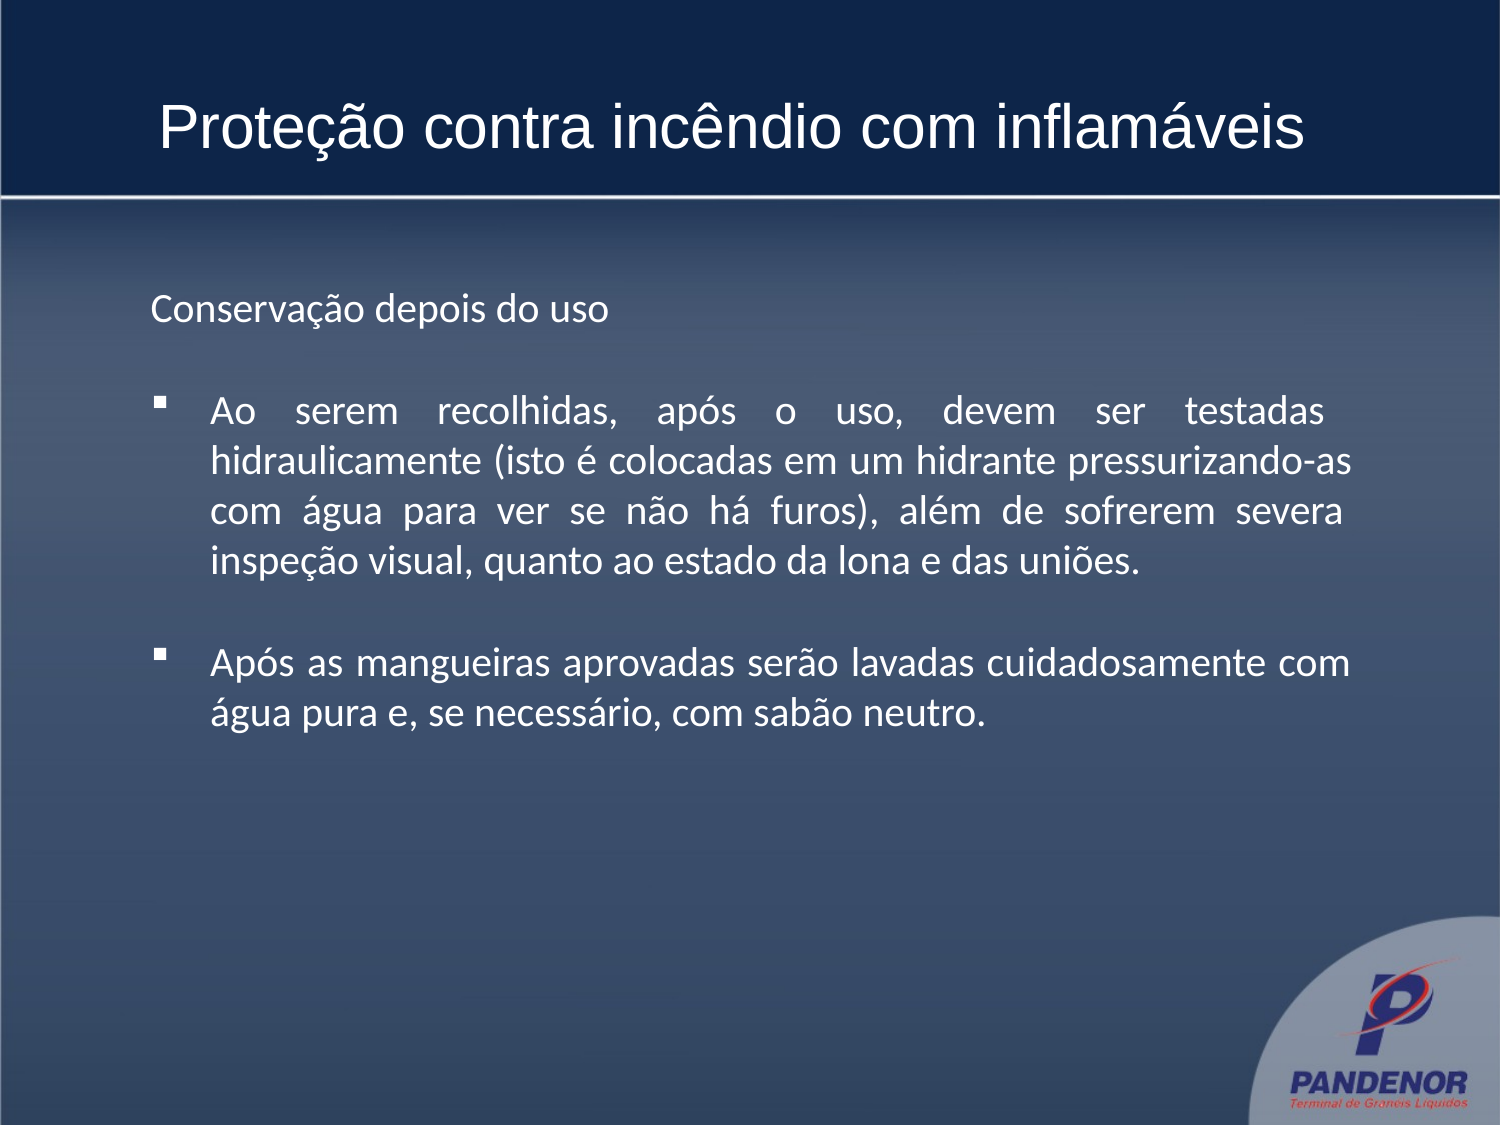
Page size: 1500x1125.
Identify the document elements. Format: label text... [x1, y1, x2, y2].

text_box Conservação depois do uso Ao serem recolhidas, após o uso, devem ser testadas hidraulicamente (isto é colocadas em um hidrante pressurizando-as com água para ver se não há furos), além de sofrerem severa inspeção visual, quanto ao estado da lona e das uniões. Após as mangueiras aprovadas serão lavadas cuidadosamente com água pura e, se necessário, com sabão neutro. [148, 278, 1364, 735]
picture [0, 0, 1500, 1125]
title Proteção contra incêndio com inflamáveis [74, 15, 1426, 207]
